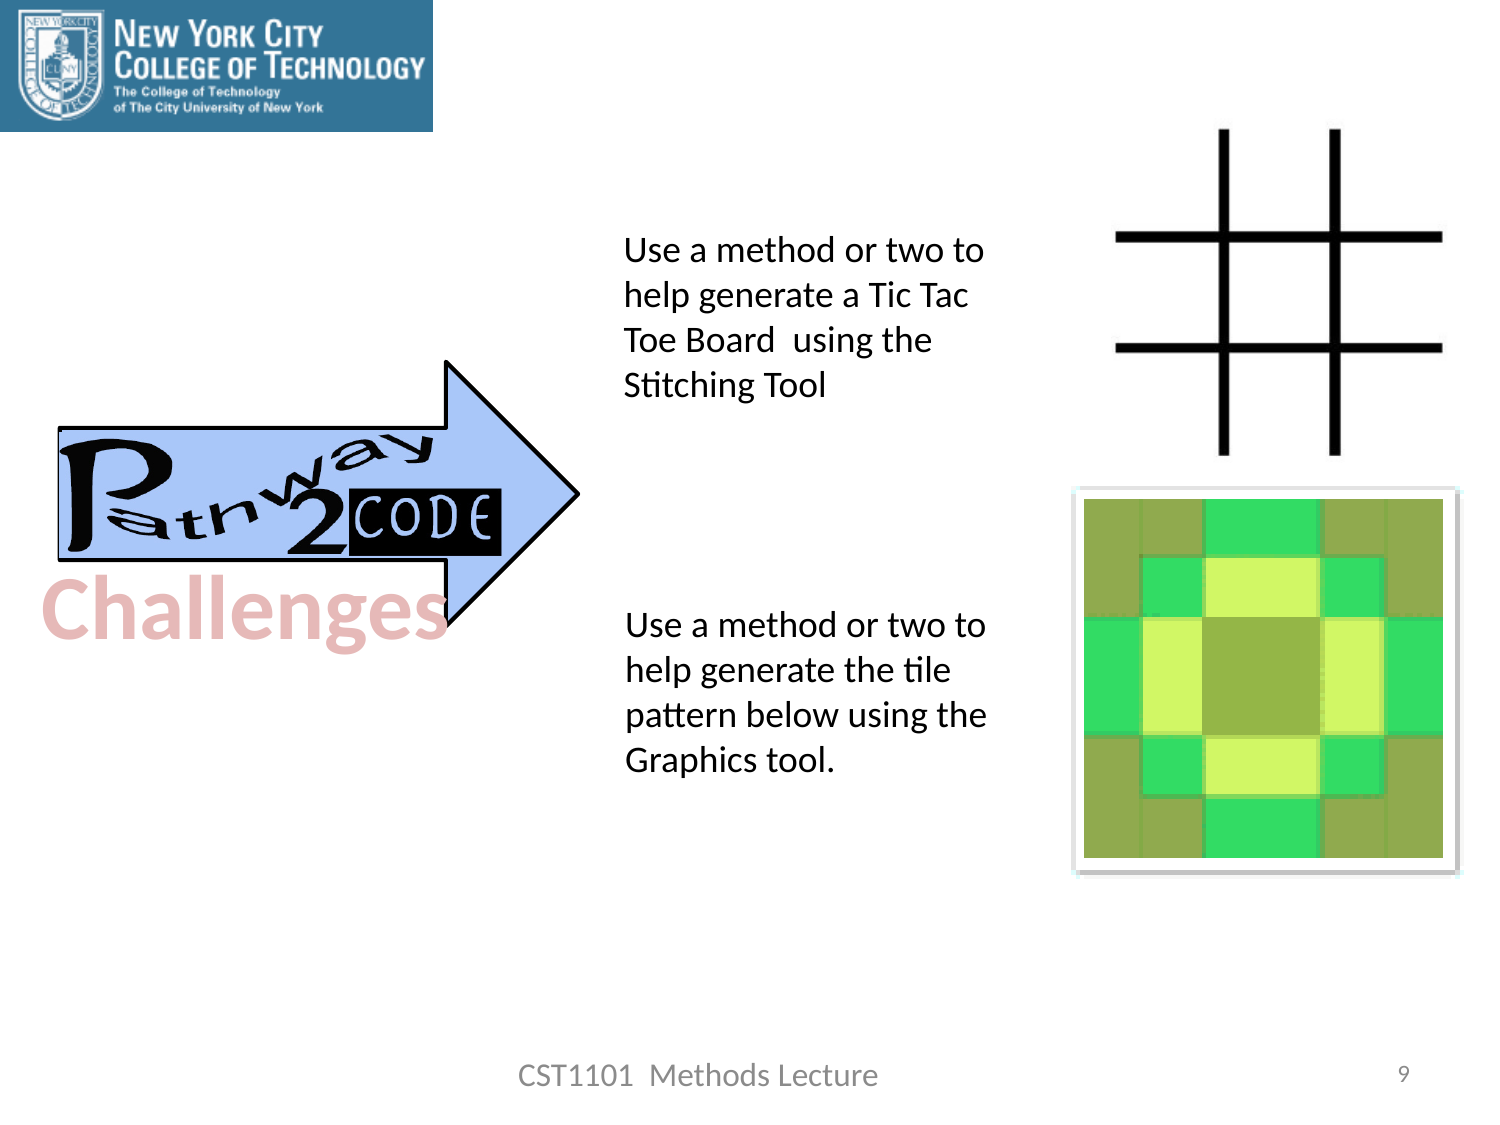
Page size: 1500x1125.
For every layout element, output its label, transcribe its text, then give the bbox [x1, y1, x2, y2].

text_box Use a method or two to help generate the tile pattern below using the Graphics tool. [610, 593, 1029, 788]
slide_number 9 [1074, 1042, 1425, 1103]
picture [1061, 478, 1481, 905]
footer CST1101 Methods Lecture [409, 1042, 988, 1103]
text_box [0, 361, 579, 668]
picture [0, 0, 433, 132]
text_box Use a method or two to help generate a Tic Tac Toe Board using the Stitching Tool [608, 217, 1028, 412]
picture [1111, 118, 1452, 463]
